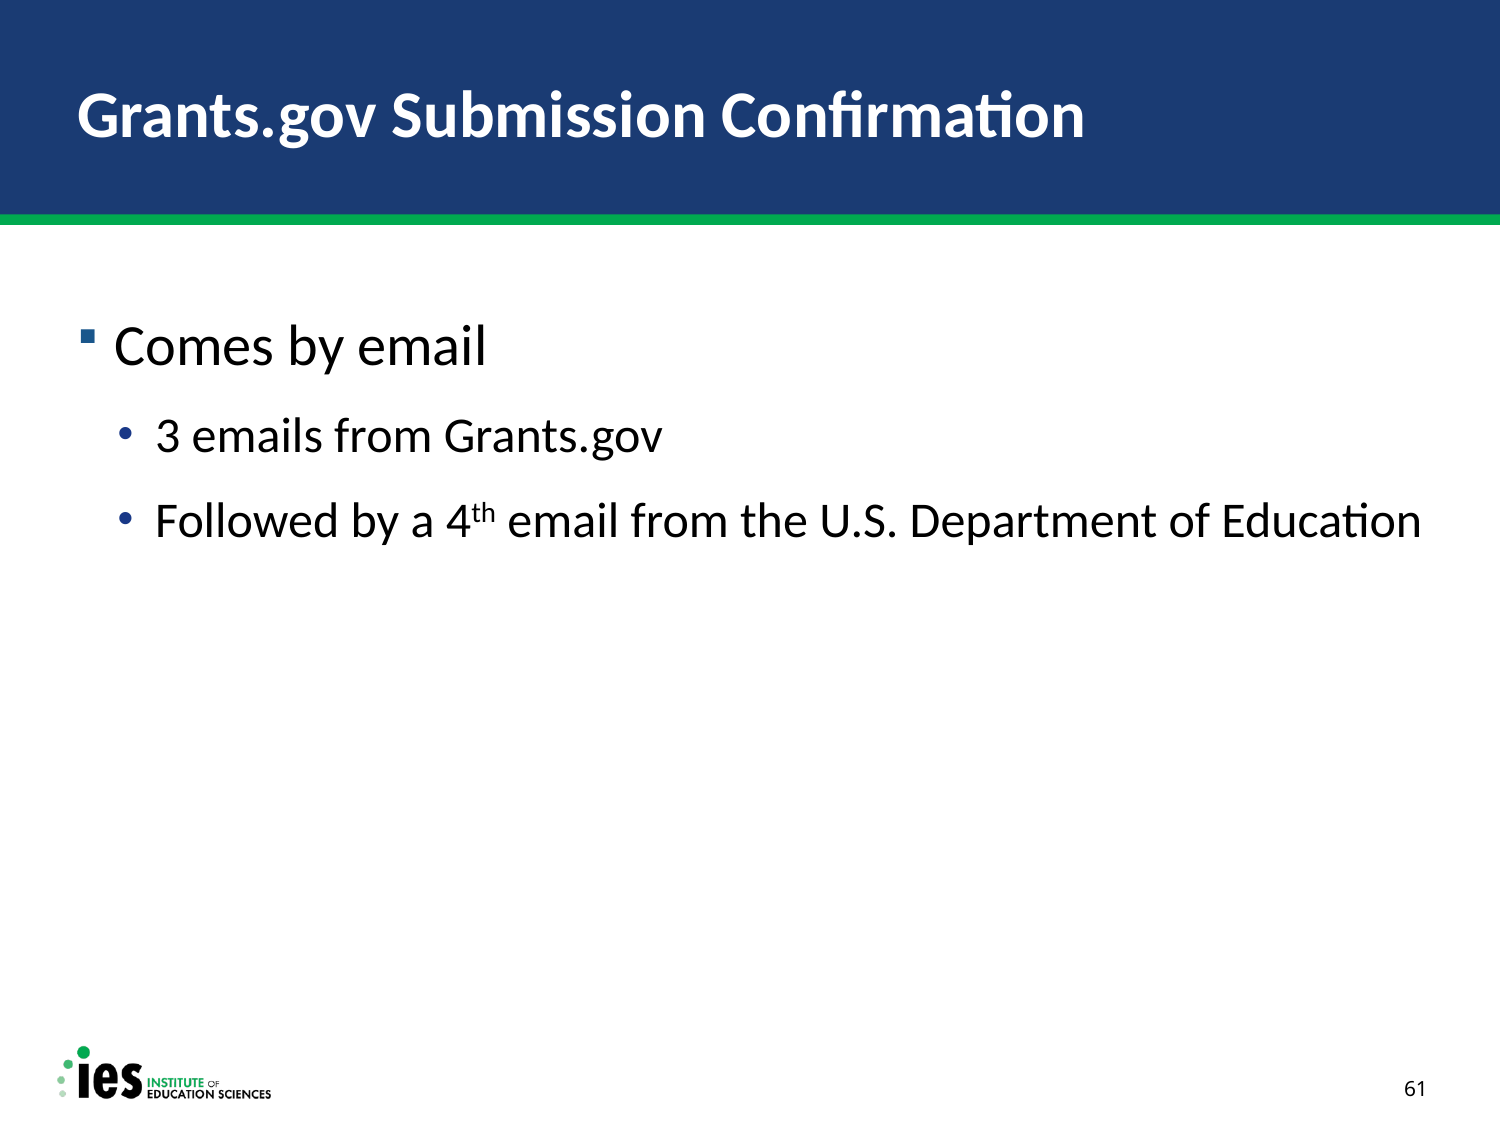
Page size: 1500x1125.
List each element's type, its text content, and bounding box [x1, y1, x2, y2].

title Grants.gov Submission Confirmation [62, 35, 1458, 194]
picture [57, 1045, 271, 1115]
list Comes by email 3 emails from Grants.gov Followed by a 4th email from the U.S. Department of Education [62, 299, 1444, 1049]
slide_number 61 [1298, 1070, 1443, 1109]
